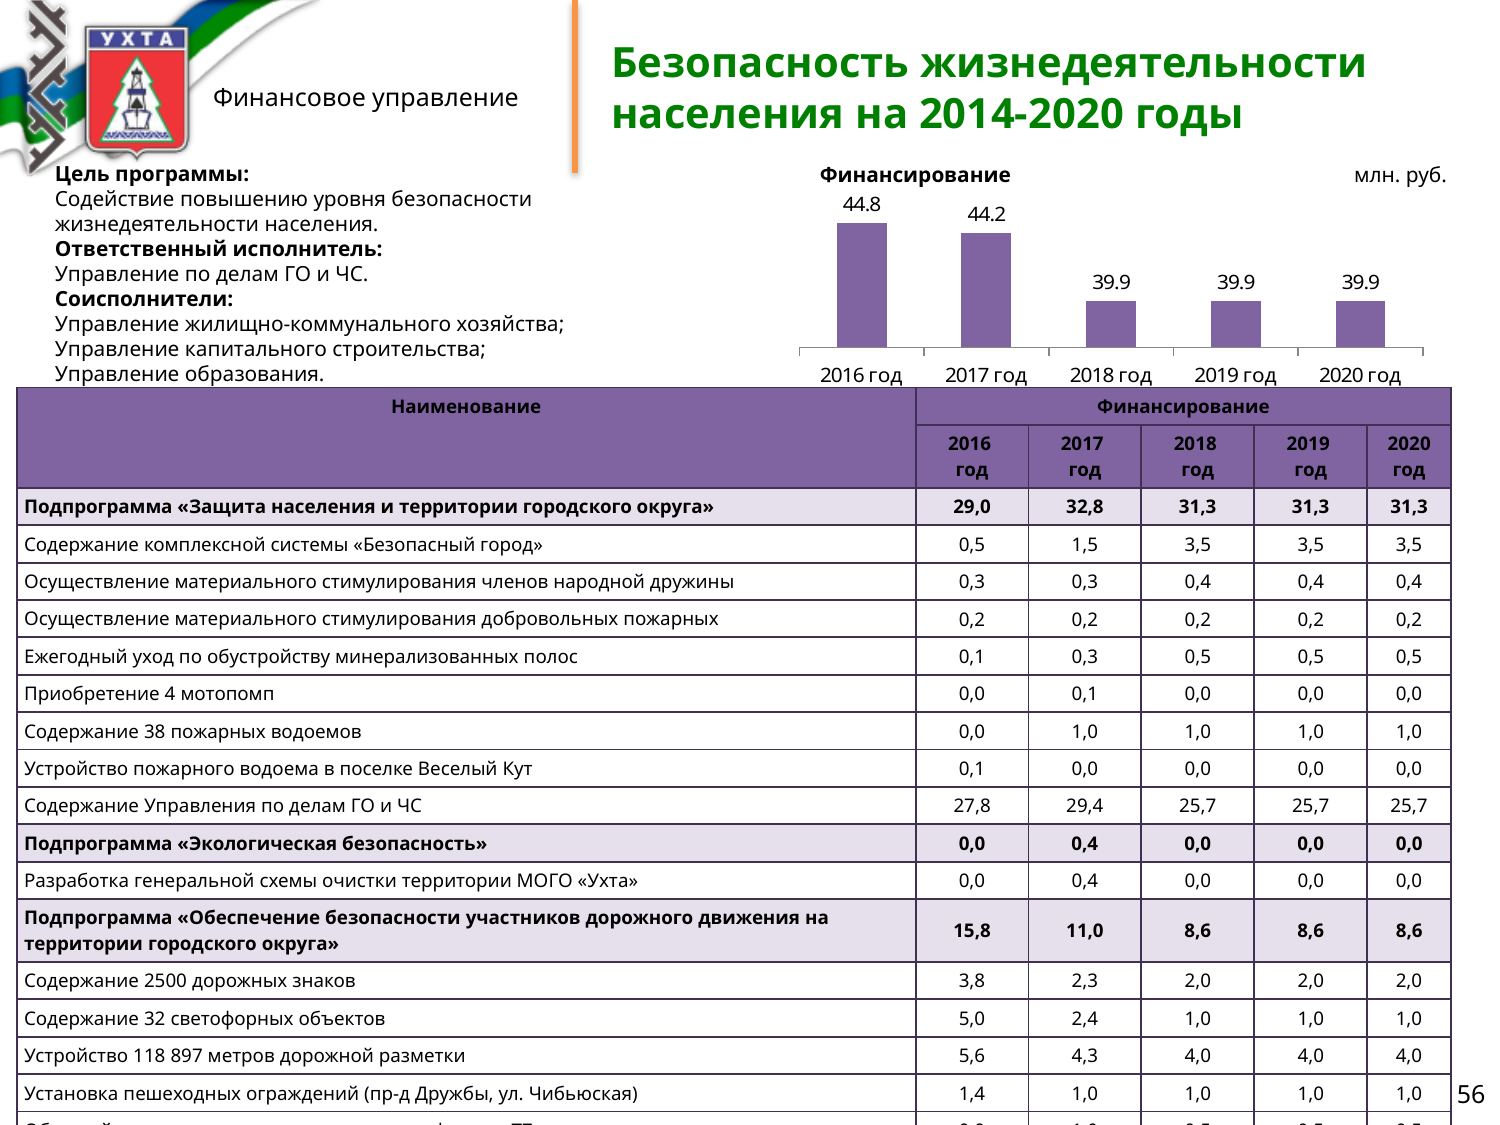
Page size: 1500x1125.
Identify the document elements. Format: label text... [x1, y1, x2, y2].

table_cell 25,7 [1255, 788, 1366, 823]
table_cell 27,8 [917, 788, 1028, 823]
table_cell 0,5 [1368, 638, 1450, 674]
table_cell 0,0 [1255, 825, 1366, 861]
table_cell 0,0 [1368, 825, 1450, 861]
text_box млн. руб. [1337, 153, 1464, 197]
table_cell 0,0 [1368, 863, 1450, 898]
table_cell 0,4 [1255, 564, 1366, 599]
table_cell 0,2 [1368, 601, 1450, 636]
table_cell 0,0 [1368, 750, 1450, 786]
table_cell Подпрограмма «Экологическая безопасность» [18, 825, 915, 861]
table_cell 2,0 [1142, 963, 1253, 998]
table_cell 25,7 [1142, 788, 1253, 823]
table_cell 0,0 [1368, 676, 1450, 711]
table_cell 2019 год [1255, 426, 1366, 487]
table_cell 0,0 [1255, 750, 1366, 786]
table_cell 0,0 [1142, 676, 1253, 711]
table_cell Осуществление материального стимулирования членов народной дружины [18, 564, 915, 599]
table_cell Обустройство пешеходных переходов светофорами Т7 [18, 1112, 915, 1125]
table_cell 25,7 [1368, 788, 1450, 823]
table_cell 1,0 [1142, 1075, 1150, 1111]
table_cell 2017 год [1029, 426, 1140, 487]
table_cell 8,6 [1368, 900, 1450, 961]
picture [0, 0, 374, 189]
table_cell 31,3 [1142, 489, 1253, 524]
table_cell 4,0 [1255, 1038, 1366, 1065]
table_cell 0,4 [1368, 564, 1450, 599]
table_cell Осуществление материального стимулирования добровольных пожарных [18, 601, 915, 636]
table_cell Подпрограмма «Обеспечение безопасности участников дорожного движения на территории городского округа» [18, 900, 915, 961]
table_cell 11,0 [1029, 900, 1140, 961]
table_cell 2016 год [917, 426, 1028, 487]
table_cell 1,4 [917, 1075, 1028, 1111]
slide_number 56 [1150, 1065, 1500, 1125]
table_cell 4,0 [1368, 1038, 1450, 1065]
table_cell 2,0 [1368, 963, 1450, 998]
table_cell 0,4 [1029, 825, 1140, 861]
table_cell 0,1 [1029, 676, 1140, 711]
table_cell Устройство 118 897 метров дорожной разметки [18, 1038, 915, 1073]
table_cell 0,5 [1142, 638, 1253, 674]
table_cell 0,0 [917, 713, 1028, 749]
table_cell 1,0 [1029, 713, 1140, 749]
table_cell Устройство пожарного водоема в поселке Веселый Кут [18, 750, 915, 786]
table_cell 1,0 [1142, 713, 1253, 749]
table_cell 2,3 [1029, 963, 1140, 998]
table_cell 0,2 [1255, 601, 1366, 636]
table_cell 1,0 [1255, 713, 1366, 749]
table_cell Ежегодный уход по обустройству минерализованных полос [18, 638, 915, 674]
table_cell 0,0 [917, 863, 1028, 898]
table_cell 29,4 [1029, 788, 1140, 823]
table_cell 1,0 [1029, 1075, 1140, 1111]
table_cell Установка пешеходных ограждений (пр-д Дружбы, ул. Чибьюская) [18, 1075, 915, 1111]
table_cell Приобретение 4 мотопомп [18, 676, 915, 711]
table_header Наименование [18, 388, 915, 487]
table_cell Содержание 2500 дорожных знаков [18, 963, 915, 998]
table_cell 0,0 [1142, 750, 1253, 786]
table_cell 0,0 [1255, 863, 1366, 898]
table_cell 1,0 [1368, 1000, 1450, 1036]
table_cell 0,3 [1029, 638, 1140, 674]
table_cell Содержание 38 пожарных водоемов [18, 713, 915, 749]
table_cell 31,3 [1368, 489, 1450, 524]
table_cell 0,5 [1255, 638, 1366, 674]
table_cell 0,5 [917, 526, 1028, 562]
table_cell 0,0 [917, 676, 1028, 711]
table_cell 0,0 [1029, 750, 1140, 786]
table_cell 8,6 [1142, 900, 1253, 961]
table_cell 3,5 [1368, 526, 1450, 562]
table_cell 0,1 [917, 750, 1028, 786]
table_cell 0,3 [917, 564, 1028, 599]
table_cell 3,5 [1255, 526, 1366, 562]
table_cell 3,8 [917, 963, 1028, 998]
table_cell 15,8 [917, 900, 1028, 961]
table_cell 1,0 [1142, 1000, 1253, 1036]
table_cell 29,0 [917, 489, 1028, 524]
table_cell 0,2 [1142, 601, 1253, 636]
table_cell 1,0 [1368, 713, 1450, 749]
table_cell 0,3 [1029, 564, 1140, 599]
table_cell 5,6 [917, 1038, 1028, 1073]
table_cell 0,2 [1029, 601, 1140, 636]
table_cell 0,0 [917, 825, 1028, 861]
table_cell Содержание Управления по делам ГО и ЧС [18, 788, 915, 823]
table_cell 1,0 [1255, 1000, 1366, 1036]
table_cell 0,1 [917, 638, 1028, 674]
table_cell Подпрограмма «Защита населения и территории городского округа» [18, 489, 915, 524]
table_cell 0,0 [917, 1112, 1028, 1125]
table_cell 4,3 [1029, 1038, 1140, 1073]
table_cell 31,3 [1255, 489, 1366, 524]
table_cell 1,5 [1029, 526, 1140, 562]
text_box Цель программы: Содействие повышению уровня безопасности жизнедеятельности населения. Ответственный исполнитель: Управление по делам ГО и ЧС. Соисполнители: Управление жилищно-коммунального хозяйства; Управление капитального строительства; Управление образования. [38, 151, 586, 395]
table_cell 1,0 [1029, 1112, 1140, 1125]
table_cell 0,4 [1029, 863, 1140, 898]
table_cell Разработка генеральной схемы очистки территории МОГО «Ухта» [18, 863, 915, 898]
table_cell 0,5 [1142, 1112, 1150, 1125]
table_cell 2,4 [1029, 1000, 1140, 1036]
table_cell Содержание комплексной системы «Безопасный город» [18, 526, 915, 562]
title Безопасность жизнедеятельности населения на 2014-2020 годы [596, 0, 1500, 173]
table_cell 2018 год [1142, 426, 1253, 487]
table_cell 3,5 [1142, 526, 1253, 562]
table_cell 32,8 [1029, 489, 1140, 524]
table_cell 2020 год [1368, 426, 1450, 487]
table_cell 8,6 [1255, 900, 1366, 961]
table_cell 0,4 [1142, 564, 1253, 599]
table_cell Содержание 32 светофорных объектов [18, 1000, 915, 1036]
chart [786, 190, 1437, 393]
table_cell 0,0 [1142, 863, 1253, 898]
table_cell 0,0 [1255, 676, 1366, 711]
table_cell 4,0 [1142, 1038, 1253, 1073]
table_header Финансирование [917, 388, 1450, 424]
table_cell 0,2 [917, 601, 1028, 636]
text_box Финансирование [803, 152, 1028, 189]
table_cell 2,0 [1255, 963, 1366, 998]
table_cell 5,0 [917, 1000, 1028, 1036]
table_cell 0,0 [1142, 825, 1253, 861]
